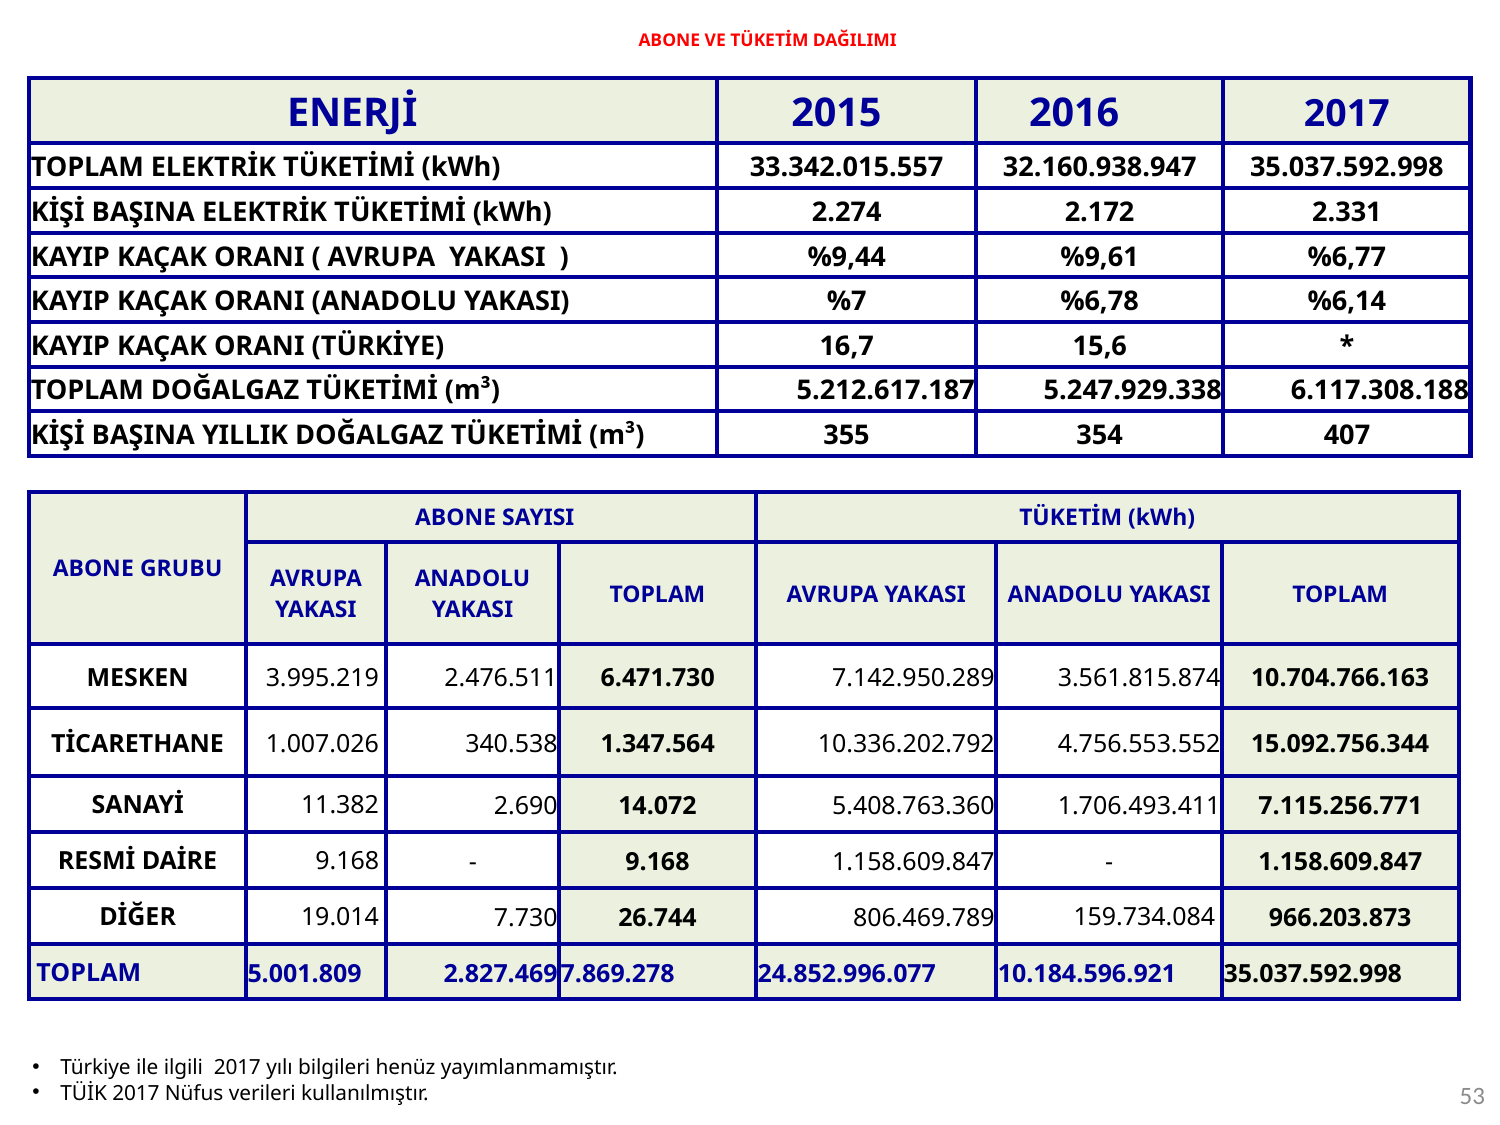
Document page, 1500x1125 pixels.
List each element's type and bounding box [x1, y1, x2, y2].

table_cell [31, 778, 244, 830]
table_cell [31, 145, 715, 186]
table_cell [758, 646, 994, 706]
table_cell [388, 544, 557, 642]
table_cell [998, 778, 1220, 830]
text_box [17, 1046, 1406, 1112]
table_cell [248, 834, 384, 886]
table_cell [31, 946, 244, 997]
table_cell [998, 544, 1220, 642]
table_cell [248, 890, 384, 942]
table_header [31, 80, 715, 141]
table_cell [31, 279, 715, 320]
table_cell [388, 834, 557, 886]
table_cell [998, 890, 1220, 942]
table_cell [561, 710, 754, 774]
table_cell [248, 710, 384, 774]
table_cell [978, 279, 1221, 320]
table_cell [561, 646, 754, 706]
table_header [1225, 80, 1468, 141]
table_cell [248, 646, 384, 706]
table_cell [998, 710, 1220, 774]
table_cell [31, 190, 715, 231]
title [64, 0, 1471, 76]
table_cell [978, 324, 1221, 365]
table_cell [31, 710, 244, 774]
table_header [758, 494, 1457, 540]
table_cell [978, 190, 1221, 231]
table_cell [388, 778, 557, 830]
table_header [31, 494, 244, 642]
table_cell [719, 324, 974, 365]
table_cell [1224, 946, 1457, 997]
table_cell [561, 544, 754, 642]
table_cell [31, 235, 715, 275]
table_cell [758, 890, 994, 942]
table_cell [719, 190, 974, 231]
table_cell [719, 369, 974, 409]
table_cell [758, 544, 994, 642]
table_cell [998, 834, 1220, 886]
table_header [719, 80, 974, 141]
table_cell [31, 369, 715, 409]
table_cell [248, 778, 384, 830]
table_cell [719, 145, 974, 186]
table_cell [31, 324, 715, 365]
table_cell [1225, 413, 1468, 454]
table_cell [758, 710, 994, 774]
table_cell [1225, 369, 1468, 409]
table_cell [1224, 834, 1457, 886]
table_cell [388, 646, 557, 706]
table_cell [1224, 646, 1457, 706]
table_cell [1225, 324, 1468, 365]
table_cell [1224, 544, 1457, 642]
table_cell [1225, 279, 1468, 320]
table_cell [978, 235, 1221, 275]
table_cell [388, 710, 557, 774]
table_cell [31, 834, 244, 886]
table_cell [758, 946, 994, 997]
table_cell [1225, 190, 1468, 231]
table_cell [978, 369, 1221, 409]
table_cell [978, 413, 1221, 454]
table_cell [248, 544, 384, 642]
table_cell [719, 413, 974, 454]
table_cell [719, 235, 974, 275]
table_cell [1224, 710, 1457, 774]
table_cell [31, 646, 244, 706]
table_cell [561, 778, 754, 830]
table_cell [998, 646, 1220, 706]
table_cell [1224, 890, 1457, 942]
table_cell [561, 946, 754, 997]
table_cell [561, 834, 754, 886]
table_cell [1225, 235, 1468, 275]
table_cell [719, 279, 974, 320]
table_cell [1225, 145, 1468, 186]
table_cell [31, 413, 715, 454]
table_header [248, 494, 754, 540]
table_cell [248, 946, 384, 997]
table_cell [758, 834, 994, 886]
table_cell [978, 145, 1221, 186]
table_header [978, 80, 1221, 141]
table_cell [388, 946, 557, 997]
table_cell [561, 890, 754, 942]
table_cell [758, 778, 994, 830]
table_cell [31, 890, 244, 942]
slide_number [1149, 1065, 1500, 1125]
table_cell [388, 890, 557, 942]
table_cell [1224, 778, 1457, 830]
table_cell [998, 946, 1220, 997]
